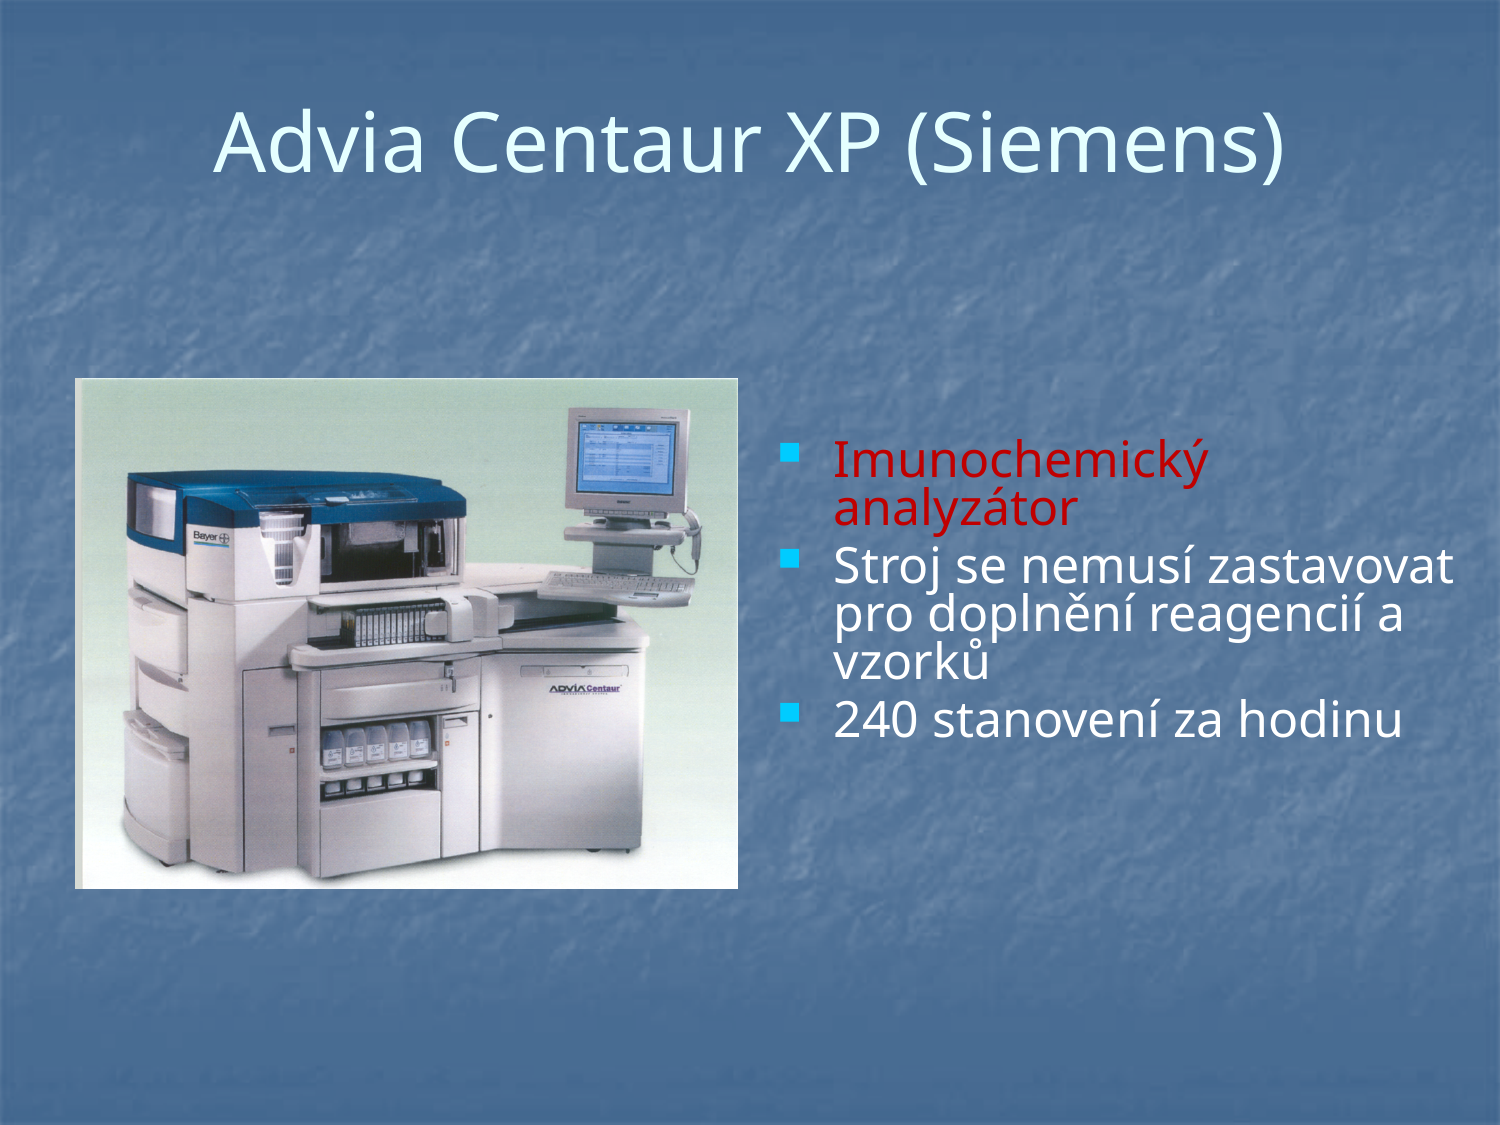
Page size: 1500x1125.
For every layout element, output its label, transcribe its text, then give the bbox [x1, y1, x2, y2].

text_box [74, 378, 738, 890]
list Imunochemický analyzátor Stroj se nemusí zastavovat pro doplnění reagencií a vzorků 240 stanovení za hodinu [762, 361, 1471, 1005]
title Advia Centaur XP (Siemens) [75, 45, 1425, 233]
